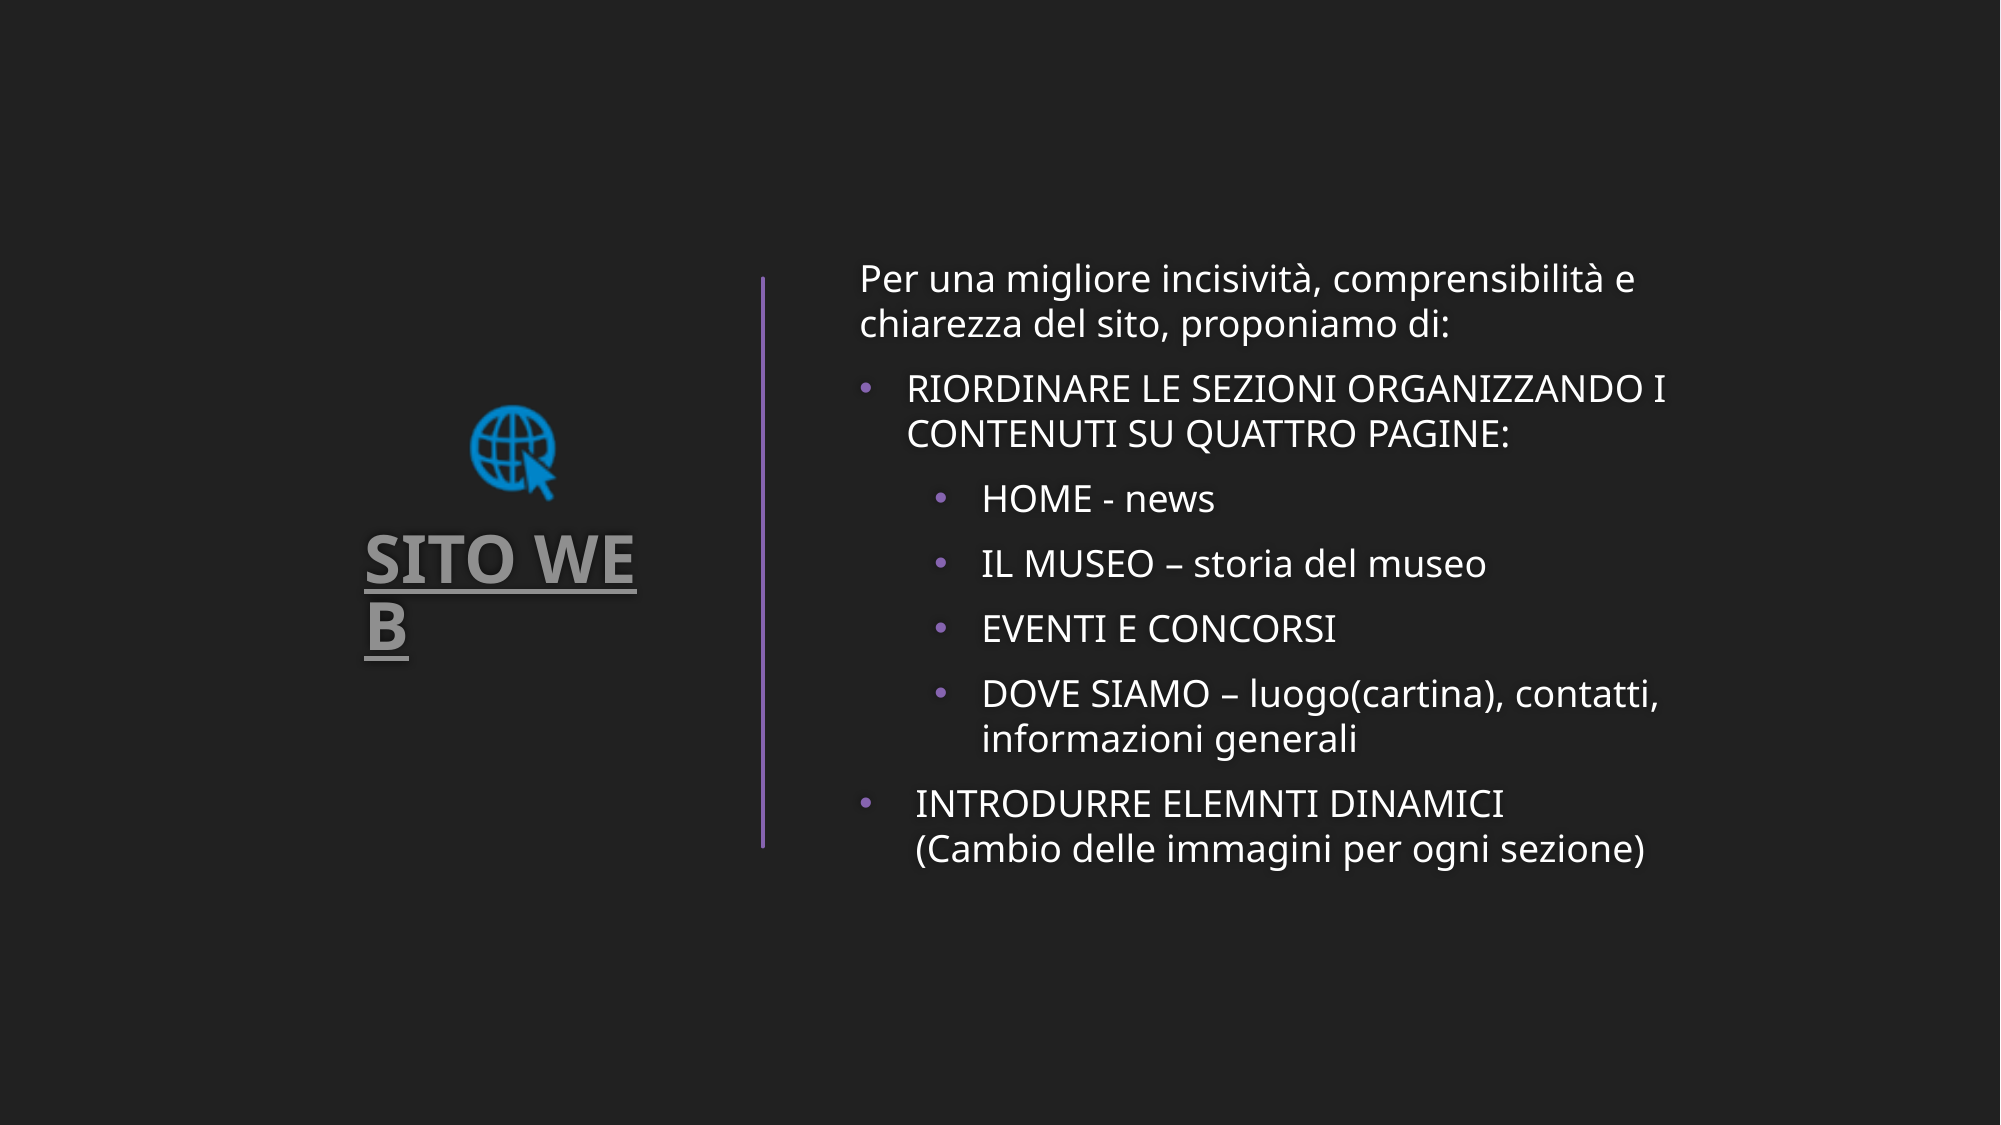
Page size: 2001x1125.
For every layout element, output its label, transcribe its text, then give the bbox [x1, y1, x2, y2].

list Per una migliore incisività, comprensibilità e chiarezza del sito, proponiamo di: RIORDINARE LE SEZIONI ORGANIZZANDO I CONTENUTI SU QUATTRO PAGINE: HOME - news IL MUSEO – storia del museo EVENTI E CONCORSI DOVE SIAMO – luogo(cartina), contatti, informazioni generali INTRODURRE ELEMNTI DINAMICI (Cambio delle immagini per ogni sezione) [844, 199, 1842, 926]
text_box [0, 0, 2000, 1125]
title SITO WEB [349, 508, 682, 617]
picture [458, 398, 570, 510]
